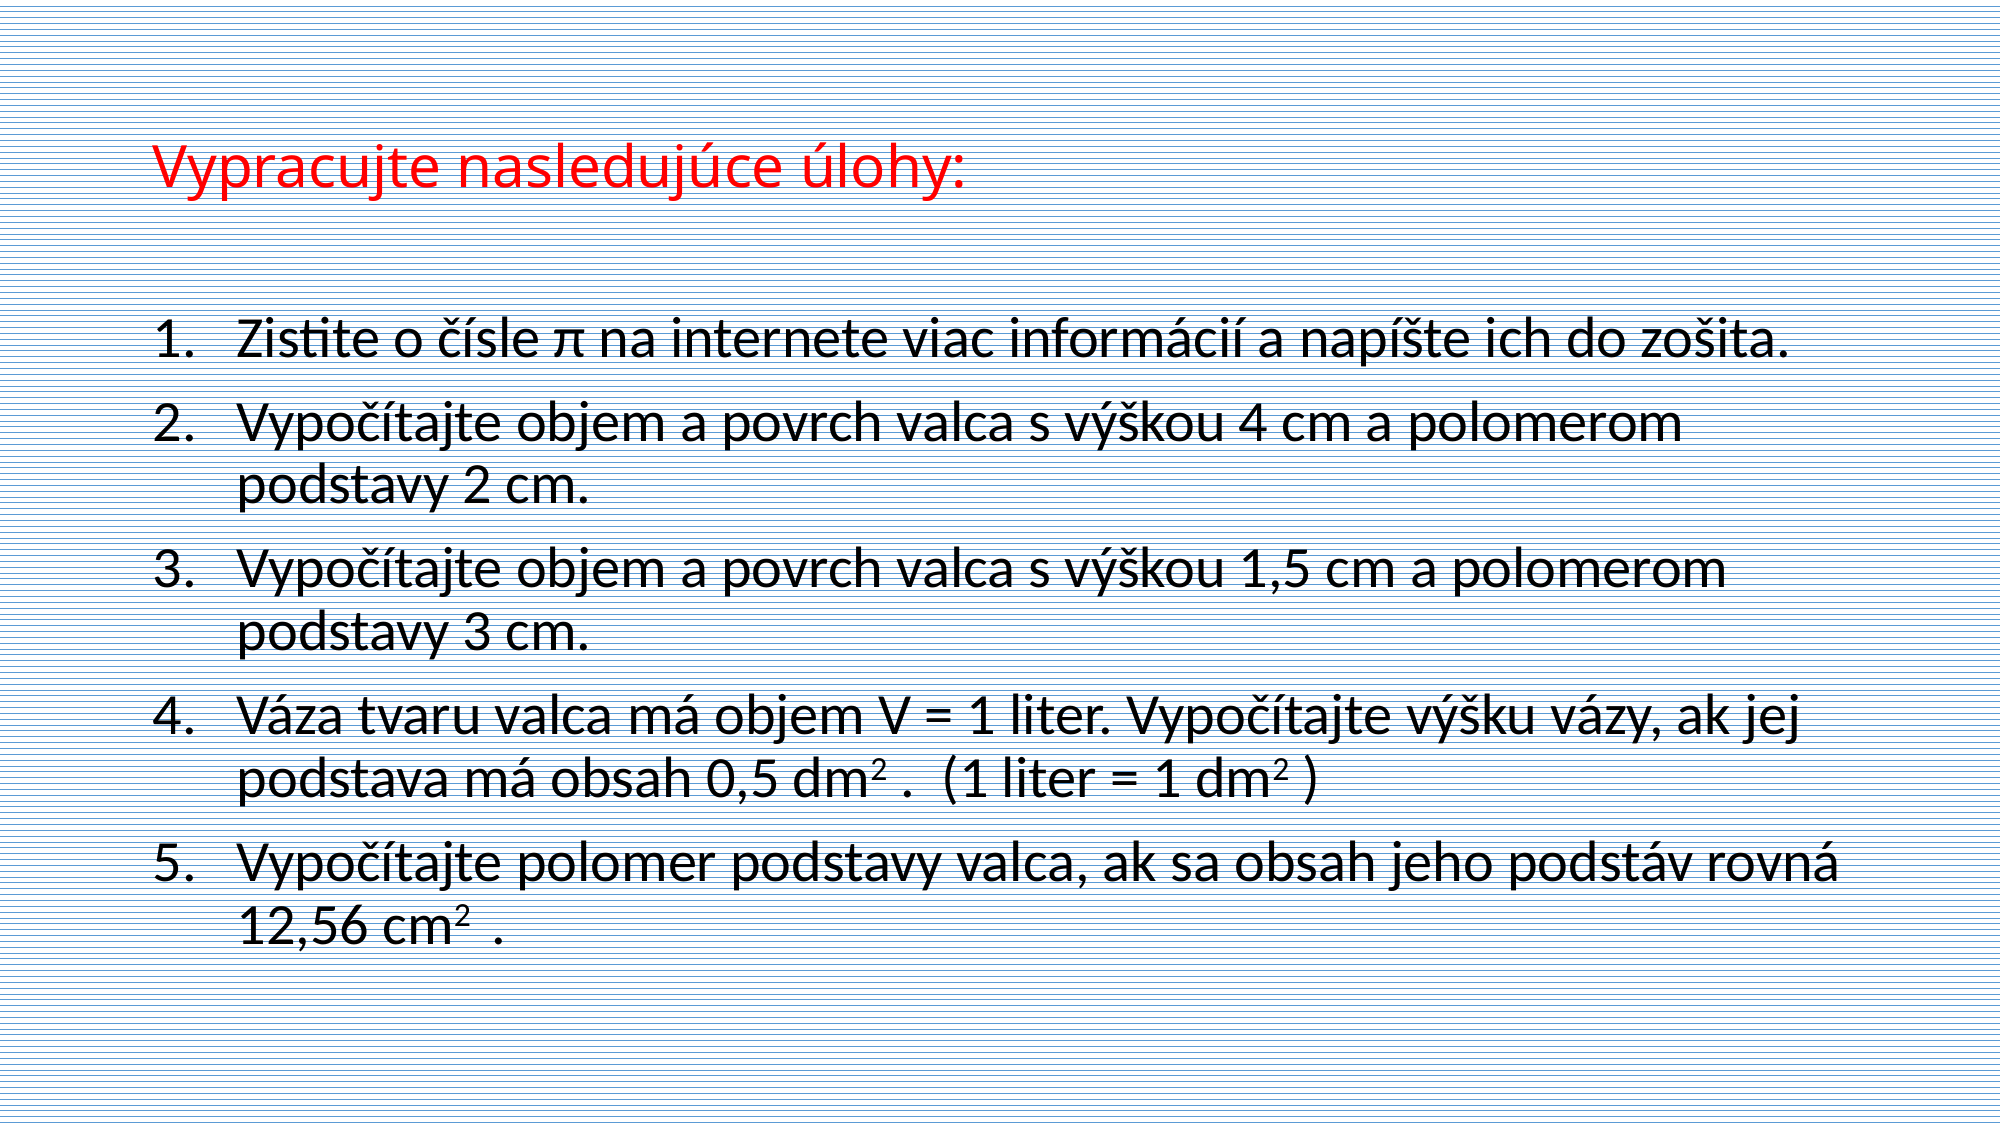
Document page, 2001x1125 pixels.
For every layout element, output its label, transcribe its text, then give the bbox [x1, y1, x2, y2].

title Vypracujte nasledujúce úlohy: [137, 59, 1863, 278]
list Zistite o čísle π na internete viac informácií a napíšte ich do zošita. Vypočítajte objem a povrch valca s výškou 4 cm a polomerom podstavy 2 cm. Vypočítajte objem a povrch valca s výškou 1,5 cm a polomerom podstavy 3 cm. Váza tvaru valca má objem V = 1 liter. Vypočítajte výšku vázy, ak jej podstava má obsah 0,5 dm2 . (1 liter = 1 dm2 ) Vypočítajte polomer podstavy valca, ak sa obsah jeho podstáv rovná 12,56 cm2 . [137, 299, 1863, 1014]
